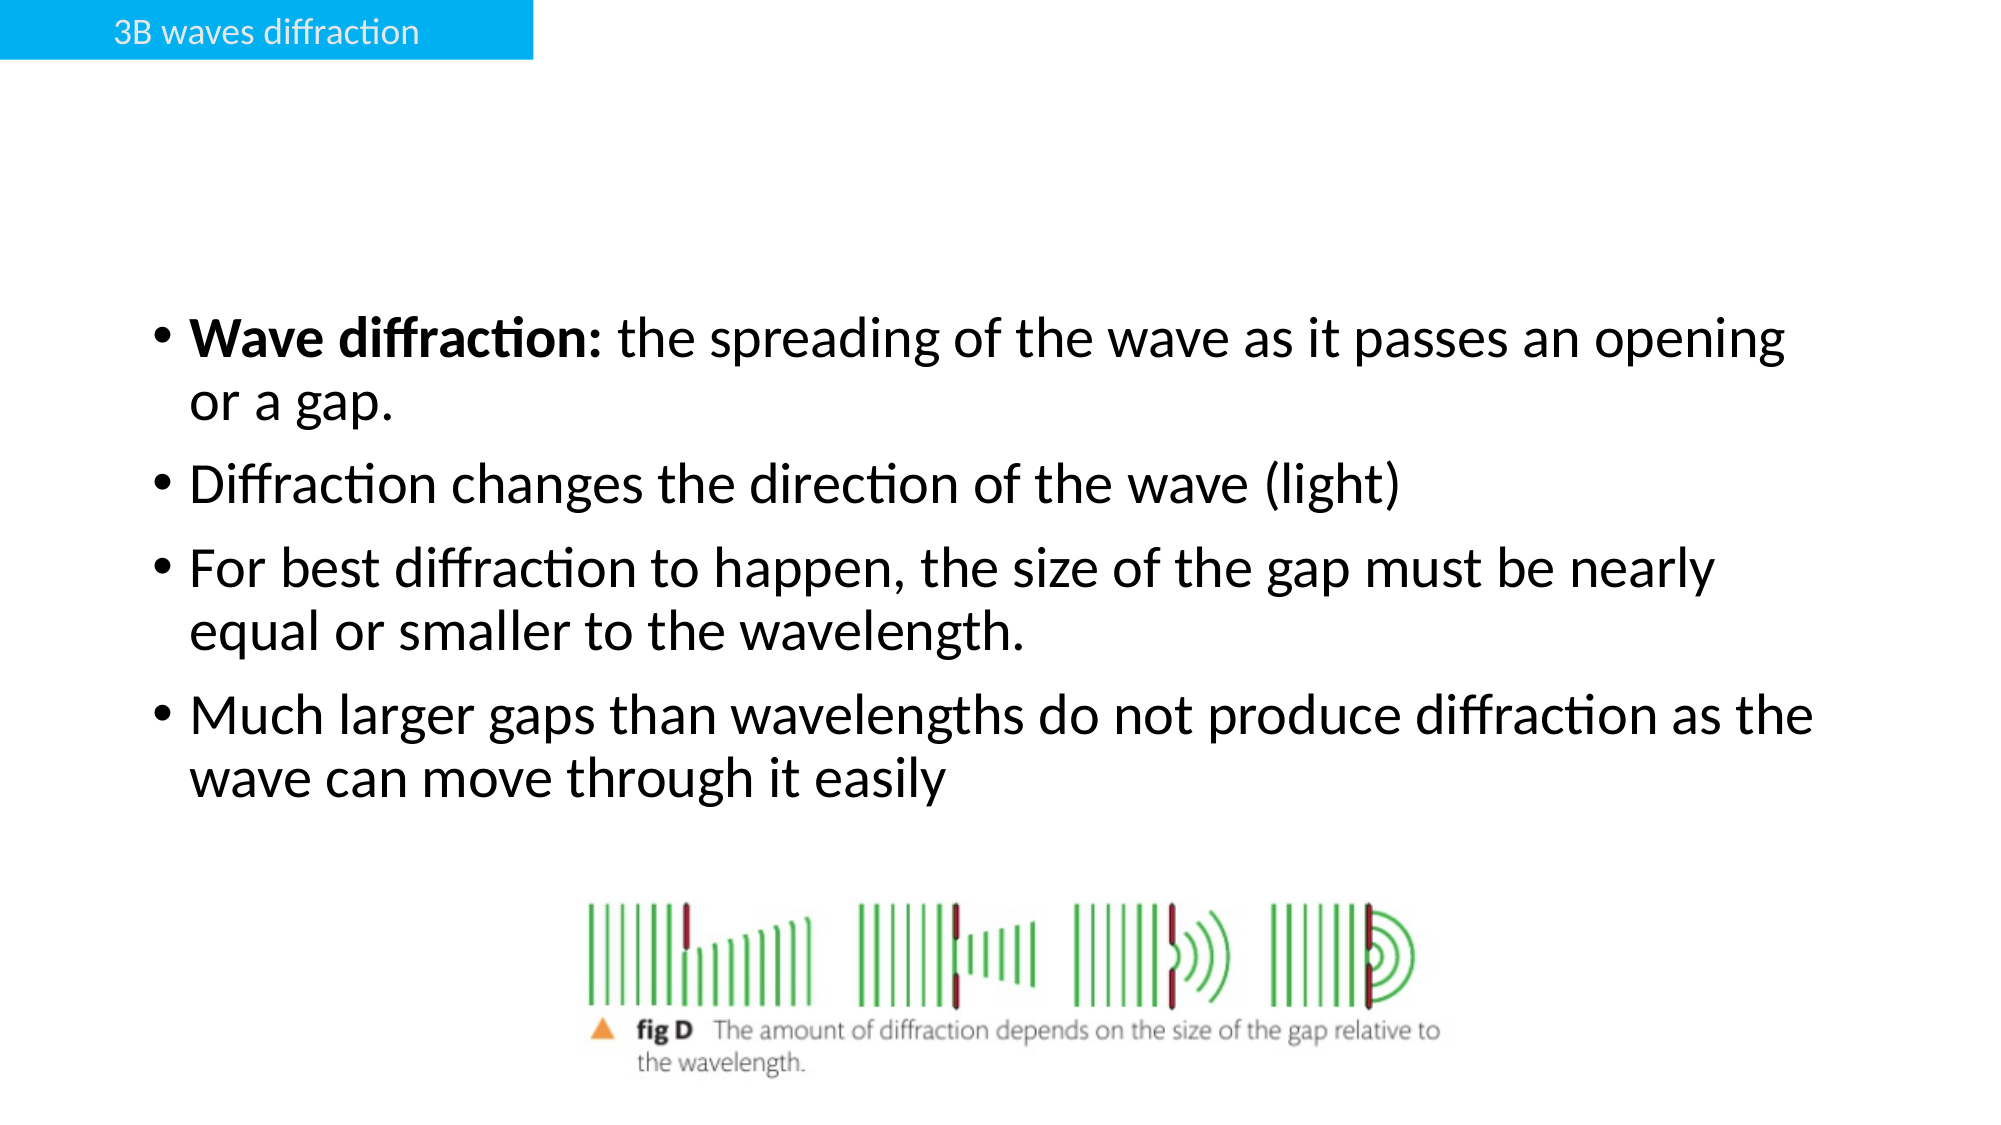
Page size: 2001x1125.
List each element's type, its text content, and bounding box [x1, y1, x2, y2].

text_box 3B waves diffraction [0, 0, 534, 60]
picture [577, 899, 1459, 1084]
list Wave diffraction: the spreading of the wave as it passes an opening or a gap. Diffraction changes the direction of the wave (light) For best diffraction to happen, the size of the gap must be nearly equal or smaller to the wavelength. Much larger gaps than wavelengths do not produce diffraction as the wave can move through it easily [137, 299, 1863, 1014]
